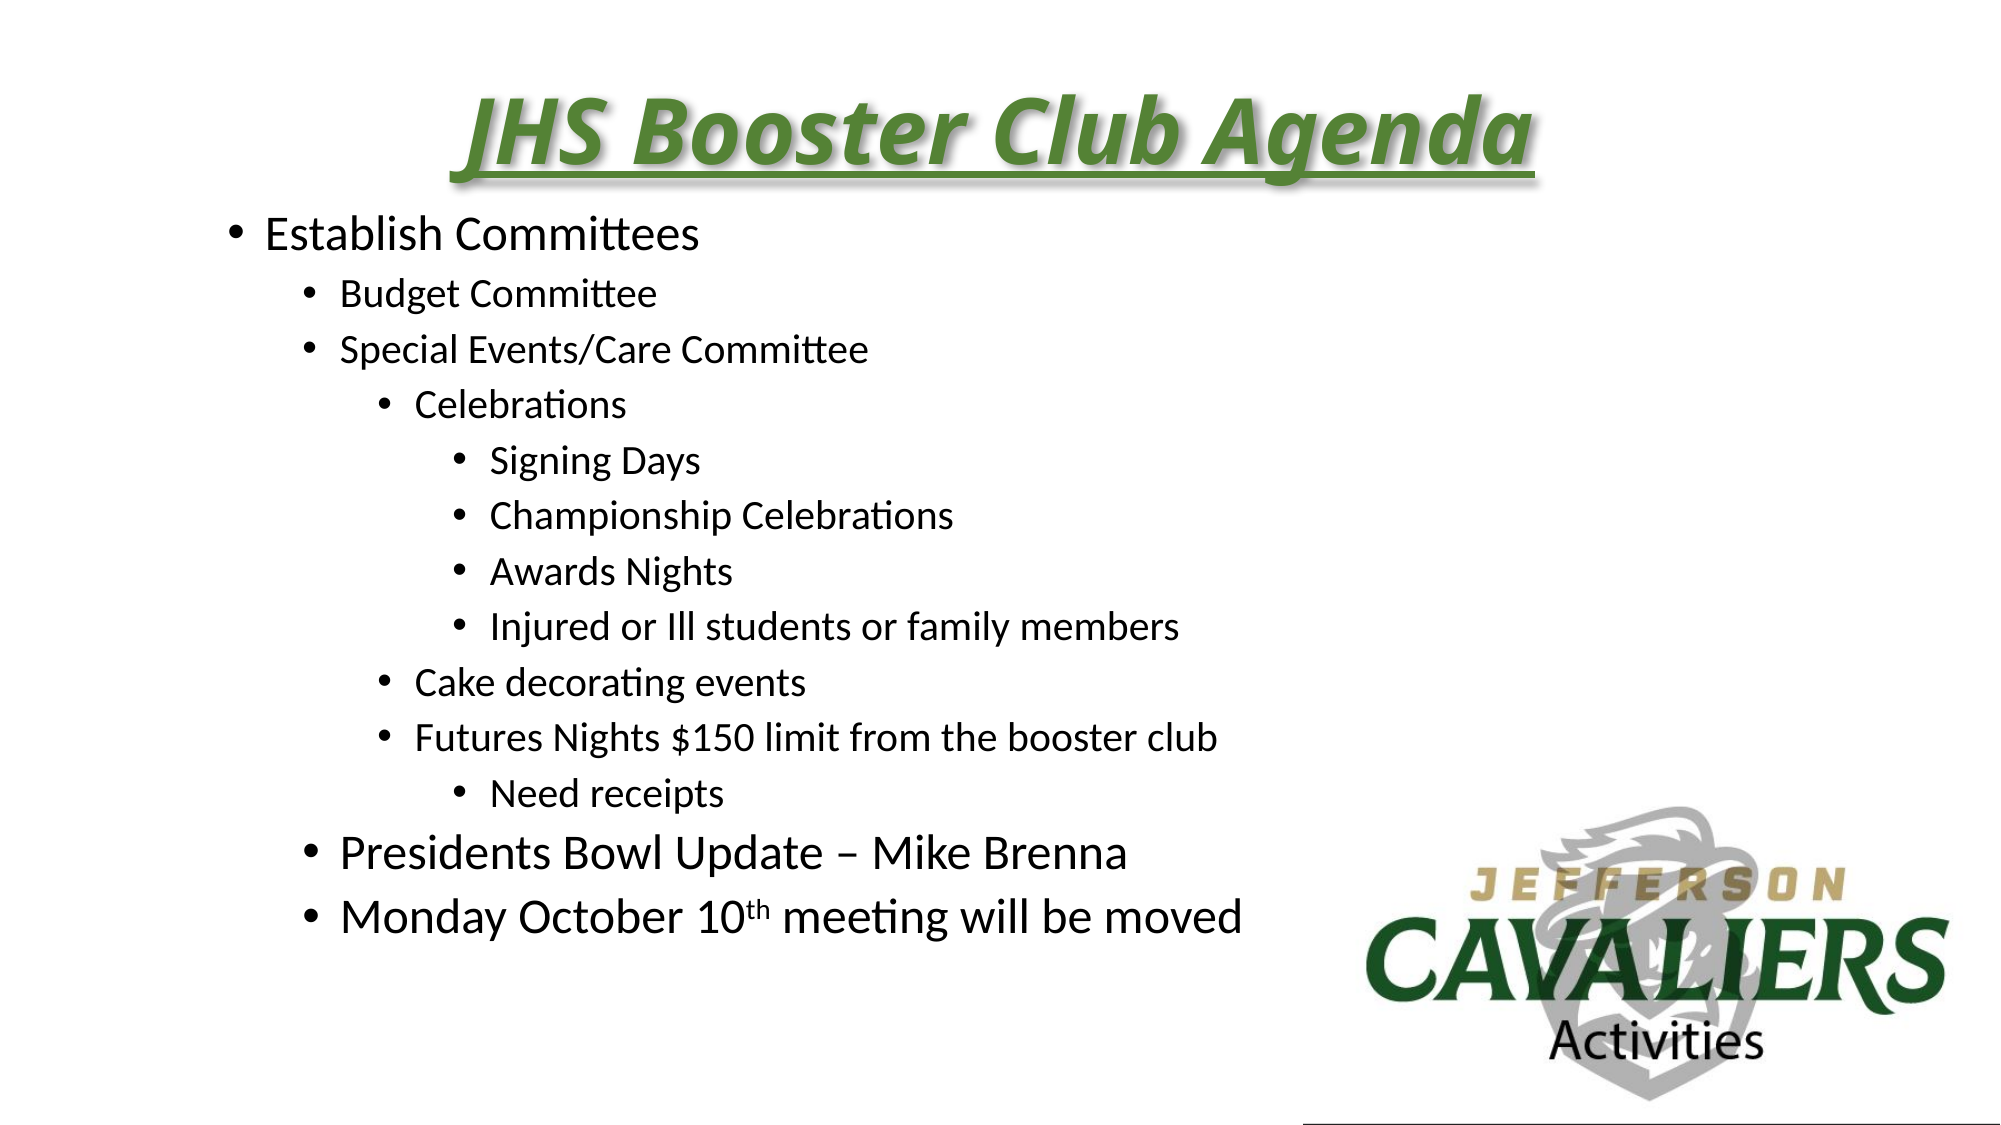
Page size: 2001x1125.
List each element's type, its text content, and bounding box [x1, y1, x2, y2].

list Establish Committees Budget Committee Special Events/Care Committee Celebrations Signing Days Championship Celebrations Awards Nights Injured or Ill students or family members Cake decorating events Futures Nights $150 limit from the booster club Need receipts Presidents Bowl Update – Mike Brenna Monday October 10th meeting will be moved [137, 200, 1846, 1100]
picture [1303, 780, 2000, 1125]
title JHS Booster Club Agenda [137, 59, 1863, 210]
